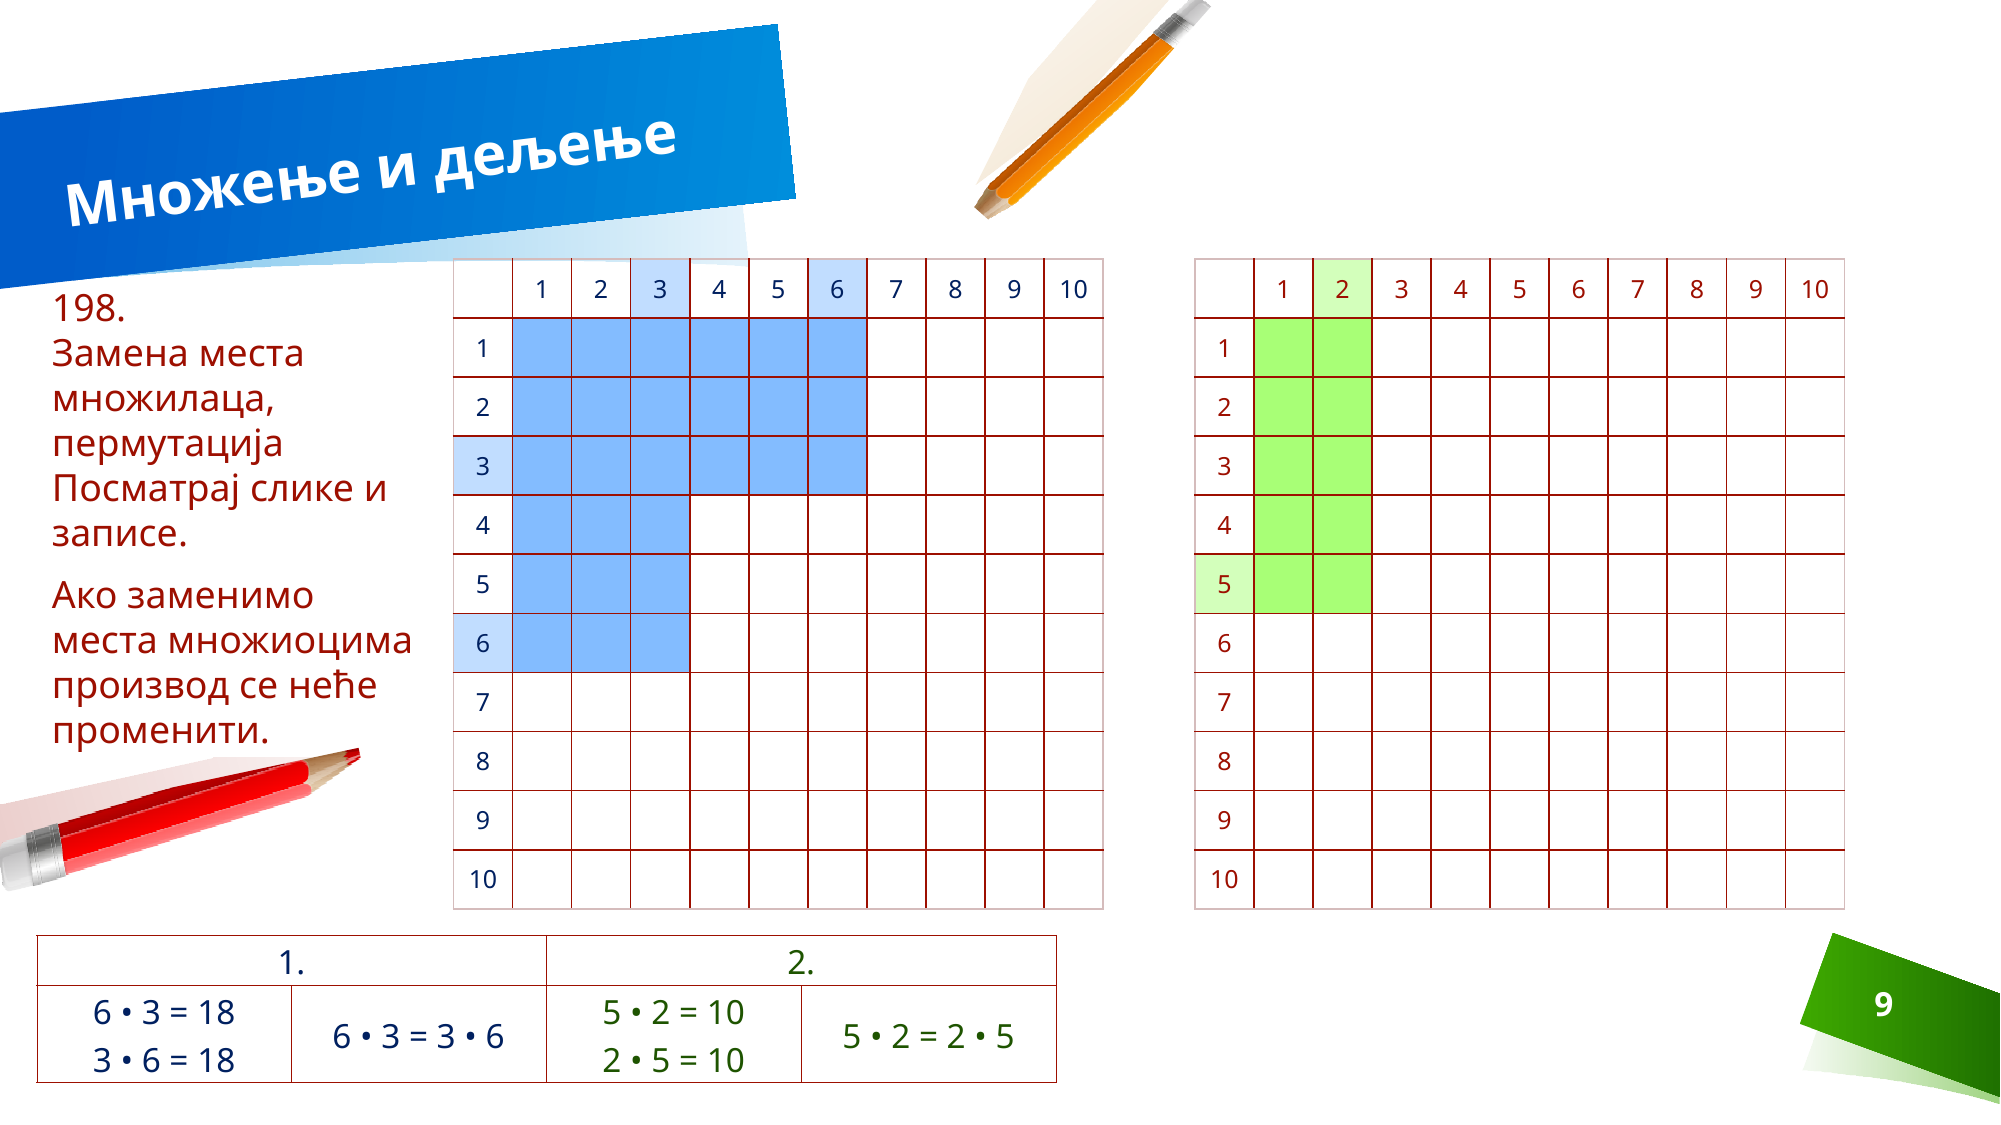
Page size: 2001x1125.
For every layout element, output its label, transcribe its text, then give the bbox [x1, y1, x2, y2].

slide_number 9 [1831, 975, 1937, 1036]
table_cell [1373, 319, 1430, 376]
table_cell [986, 319, 1043, 376]
table_cell 5 [1196, 555, 1253, 613]
table_cell [1609, 437, 1666, 494]
table_cell [1491, 673, 1548, 731]
table_cell 1 [454, 319, 512, 376]
table_cell [1045, 378, 1102, 435]
table_header 5 [750, 260, 807, 317]
table_cell [1786, 791, 1844, 849]
table_cell [927, 555, 984, 613]
table_cell [1432, 555, 1489, 613]
table_cell [1786, 555, 1844, 613]
table_cell [1786, 673, 1844, 731]
table_cell [1727, 555, 1785, 613]
table_cell [986, 555, 1043, 613]
picture [0, 804, 373, 894]
table_header 9 [1727, 260, 1785, 317]
table_cell [868, 496, 925, 553]
table_cell [1314, 555, 1371, 613]
table_cell [809, 673, 866, 731]
table_cell [631, 378, 689, 435]
table_cell [691, 791, 748, 849]
table_header 2 [572, 260, 630, 317]
table_cell [513, 319, 571, 376]
table_cell [1786, 437, 1844, 494]
table_cell [691, 319, 748, 376]
table_cell [1432, 437, 1489, 494]
table_cell [513, 378, 571, 435]
table_header 1 [1255, 260, 1312, 317]
table_cell 10 [1196, 851, 1253, 908]
table_cell [631, 437, 689, 494]
table_cell [1491, 496, 1548, 553]
table_cell [1045, 732, 1102, 790]
table_cell [1373, 791, 1430, 849]
table_cell [1373, 614, 1430, 672]
table_cell [1786, 614, 1844, 672]
table_header 10 [1045, 260, 1102, 317]
text_box 198. Замена места множилаца, пермутација Посматрај слике и записе. [36, 275, 443, 606]
table_cell [1045, 437, 1102, 494]
title Множење и дељење [36, 15, 779, 275]
table_cell [1491, 851, 1548, 908]
table_cell [1491, 319, 1548, 376]
table_cell [1314, 791, 1371, 849]
table_cell [1668, 555, 1726, 613]
table_cell [631, 496, 689, 553]
table_header 7 [1609, 260, 1666, 317]
table_cell [1550, 614, 1607, 672]
table_cell [1255, 555, 1312, 613]
table_cell [809, 791, 866, 849]
table_cell [927, 437, 984, 494]
table_cell [750, 378, 807, 435]
table_cell [1550, 732, 1607, 790]
table_cell [631, 851, 689, 908]
table_header 7 [868, 260, 925, 317]
table_cell [927, 319, 984, 376]
table_cell [927, 732, 984, 790]
table_header 2. [547, 936, 1056, 985]
table_cell [1255, 851, 1312, 908]
table_cell [868, 732, 925, 790]
table_cell [572, 378, 630, 435]
table_cell 4 [454, 496, 512, 553]
table_cell [631, 732, 689, 790]
table_cell [1432, 378, 1489, 435]
table_cell [927, 496, 984, 553]
table_cell [1668, 673, 1726, 731]
table_cell 2 [1196, 378, 1253, 435]
table_cell [1045, 555, 1102, 613]
table_cell [986, 614, 1043, 672]
table_cell [986, 378, 1043, 435]
table_cell [986, 851, 1043, 908]
table_cell [1786, 732, 1844, 790]
table_cell [631, 673, 689, 731]
table_cell [986, 496, 1043, 553]
table_cell [1314, 732, 1371, 790]
table_cell [572, 791, 630, 849]
table_cell [1727, 851, 1785, 908]
table_header [454, 260, 512, 317]
table_cell [1314, 319, 1371, 376]
table_cell [927, 791, 984, 849]
table_cell [513, 496, 571, 553]
table_cell [691, 851, 748, 908]
table_cell [1609, 673, 1666, 731]
table_cell [1045, 851, 1102, 908]
table_cell [1786, 496, 1844, 553]
table_cell [1609, 791, 1666, 849]
table_cell [1668, 437, 1726, 494]
table_cell [1727, 732, 1785, 790]
table_cell [1432, 732, 1489, 790]
table_cell [1432, 614, 1489, 672]
table_cell [986, 437, 1043, 494]
table_cell [691, 673, 748, 731]
table_cell [809, 437, 866, 494]
table_cell [572, 673, 630, 731]
table_cell [1045, 496, 1102, 553]
table_cell [1045, 319, 1102, 376]
table_cell [868, 319, 925, 376]
table_cell [750, 319, 807, 376]
table_cell [750, 614, 807, 672]
table_cell [572, 851, 630, 908]
table_header 8 [1668, 260, 1726, 317]
table_cell 10 [454, 851, 512, 908]
table_cell [1491, 437, 1548, 494]
table_cell [750, 496, 807, 553]
table_cell 7 [454, 673, 512, 731]
table_cell [868, 378, 925, 435]
table_cell [631, 791, 689, 849]
table_cell [1550, 673, 1607, 731]
table_header 5 [1491, 260, 1548, 317]
table_cell 4 [1196, 496, 1253, 553]
table_cell [868, 791, 925, 849]
table_cell [1727, 614, 1785, 672]
table_cell [1045, 614, 1102, 672]
table_cell [691, 732, 748, 790]
table_cell [1373, 732, 1430, 790]
table_cell [868, 851, 925, 908]
table_cell [631, 319, 689, 376]
table_cell [1668, 851, 1726, 908]
table_cell [1314, 496, 1371, 553]
table_cell [691, 555, 748, 613]
table_header 6 [1550, 260, 1607, 317]
table_cell [927, 378, 984, 435]
table_cell [927, 851, 984, 908]
table_cell 7 [1196, 673, 1253, 731]
table_cell [1314, 378, 1371, 435]
table_cell [1727, 496, 1785, 553]
table_cell [809, 319, 866, 376]
table_cell [1786, 319, 1844, 376]
table_cell 6 • 3 = 3 • 6 [292, 986, 546, 1082]
table_cell 6 • 3 = 18 3 • 6 = 18 [38, 986, 291, 1082]
table_cell [1314, 614, 1371, 672]
table_cell [1255, 378, 1312, 435]
table_cell [1045, 791, 1102, 849]
table_cell [1786, 378, 1844, 435]
table_header 10 [1786, 260, 1844, 317]
table_cell [1550, 791, 1607, 849]
table_cell [750, 673, 807, 731]
table_cell [513, 437, 571, 494]
table_cell [513, 791, 571, 849]
table_cell [1255, 437, 1312, 494]
table_cell [1491, 791, 1548, 849]
table_header [1196, 260, 1253, 317]
text_box Ако заменимо места множиоцима производ се неће променити. [36, 606, 443, 804]
table_cell [572, 496, 630, 553]
table_cell [1491, 378, 1548, 435]
table_cell 1 [1196, 319, 1253, 376]
table_cell [809, 614, 866, 672]
table_cell [1727, 673, 1785, 731]
table_cell [809, 732, 866, 790]
table_cell 2 [454, 378, 512, 435]
table_cell [1668, 732, 1726, 790]
table_cell [1314, 437, 1371, 494]
table_cell [868, 555, 925, 613]
table_cell [631, 614, 689, 672]
table_cell [1255, 496, 1312, 553]
table_cell [513, 851, 571, 908]
table_cell [750, 732, 807, 790]
table_cell [691, 496, 748, 553]
table_cell [927, 614, 984, 672]
table_header 8 [927, 260, 984, 317]
table_cell [1609, 732, 1666, 790]
table_cell [1373, 851, 1430, 908]
table_cell 5 • 2 = 2 • 5 [802, 986, 1056, 1082]
table_cell [691, 378, 748, 435]
table_cell [868, 437, 925, 494]
table_cell [1668, 791, 1726, 849]
table_cell [1727, 319, 1785, 376]
table_cell [1668, 614, 1726, 672]
table_cell [1373, 378, 1430, 435]
table_cell [927, 673, 984, 731]
table_cell [1373, 673, 1430, 731]
table_cell [1727, 791, 1785, 849]
table_cell [1491, 555, 1548, 613]
table_cell [986, 673, 1043, 731]
table_header 9 [986, 260, 1043, 317]
table_header 1 [513, 260, 571, 317]
table_cell [1432, 673, 1489, 731]
table_cell [1550, 378, 1607, 435]
table_cell [1373, 437, 1430, 494]
table_cell [1609, 496, 1666, 553]
table_cell [1609, 319, 1666, 376]
table_cell [1727, 437, 1785, 494]
table_cell [513, 732, 571, 790]
table_cell [1255, 791, 1312, 849]
table_cell [1550, 851, 1607, 908]
table_cell [572, 732, 630, 790]
table_cell [1491, 732, 1548, 790]
table_cell [750, 791, 807, 849]
table_cell [572, 437, 630, 494]
table_cell [1786, 851, 1844, 908]
table_cell [1314, 851, 1371, 908]
table_cell [1668, 378, 1726, 435]
table_cell [1373, 555, 1430, 613]
table_header 4 [1432, 260, 1489, 317]
table_cell [868, 614, 925, 672]
table_cell [691, 614, 748, 672]
table_cell [1255, 319, 1312, 376]
table_cell 3 [1196, 437, 1253, 494]
table_cell [750, 555, 807, 613]
table_cell [868, 673, 925, 731]
table_header 1. [38, 936, 546, 985]
table_header 2 [1314, 260, 1371, 317]
table_cell 8 [1196, 732, 1253, 790]
table_cell [986, 791, 1043, 849]
table_cell [1550, 437, 1607, 494]
table_cell [513, 673, 571, 731]
table_cell [572, 319, 630, 376]
table_cell [1255, 614, 1312, 672]
table_cell [750, 437, 807, 494]
table_cell [1373, 496, 1430, 553]
table_cell [691, 437, 748, 494]
table_cell 5 • 2 = 10 2 • 5 = 10 [547, 986, 801, 1082]
table_cell [1668, 319, 1726, 376]
table_cell 9 [454, 791, 512, 849]
table_cell [631, 555, 689, 613]
table_cell [1432, 851, 1489, 908]
table_cell [1314, 673, 1371, 731]
table_cell [809, 555, 866, 613]
table_cell 8 [454, 732, 512, 790]
table_cell [1550, 555, 1607, 613]
table_cell [1432, 496, 1489, 553]
table_header 3 [631, 260, 689, 317]
table_cell [1432, 319, 1489, 376]
table_cell [986, 732, 1043, 790]
table_cell [809, 378, 866, 435]
table_cell [1255, 732, 1312, 790]
table_cell [1668, 496, 1726, 553]
table_cell [1432, 791, 1489, 849]
table_cell [809, 851, 866, 908]
picture [956, 0, 1217, 237]
table_cell [1609, 378, 1666, 435]
table_cell [1727, 378, 1785, 435]
table_cell 6 [454, 614, 512, 672]
table_cell 5 [454, 555, 512, 613]
table_cell [750, 851, 807, 908]
table_header 3 [1373, 260, 1430, 317]
table_cell 3 [454, 437, 512, 494]
table_cell [1609, 851, 1666, 908]
table_cell [1609, 555, 1666, 613]
table_cell [513, 555, 571, 613]
table_cell 6 [1196, 614, 1253, 672]
table_cell 9 [1196, 791, 1253, 849]
table_cell [572, 555, 630, 613]
table_cell [572, 614, 630, 672]
table_cell [1045, 673, 1102, 731]
table_cell [1550, 319, 1607, 376]
table_cell [809, 496, 866, 553]
table_cell [1609, 614, 1666, 672]
table_cell [1255, 673, 1312, 731]
table_cell [1550, 496, 1607, 553]
table_header 6 [809, 260, 866, 317]
table_cell [1491, 614, 1548, 672]
table_header 4 [691, 260, 748, 317]
table_cell [513, 614, 571, 672]
